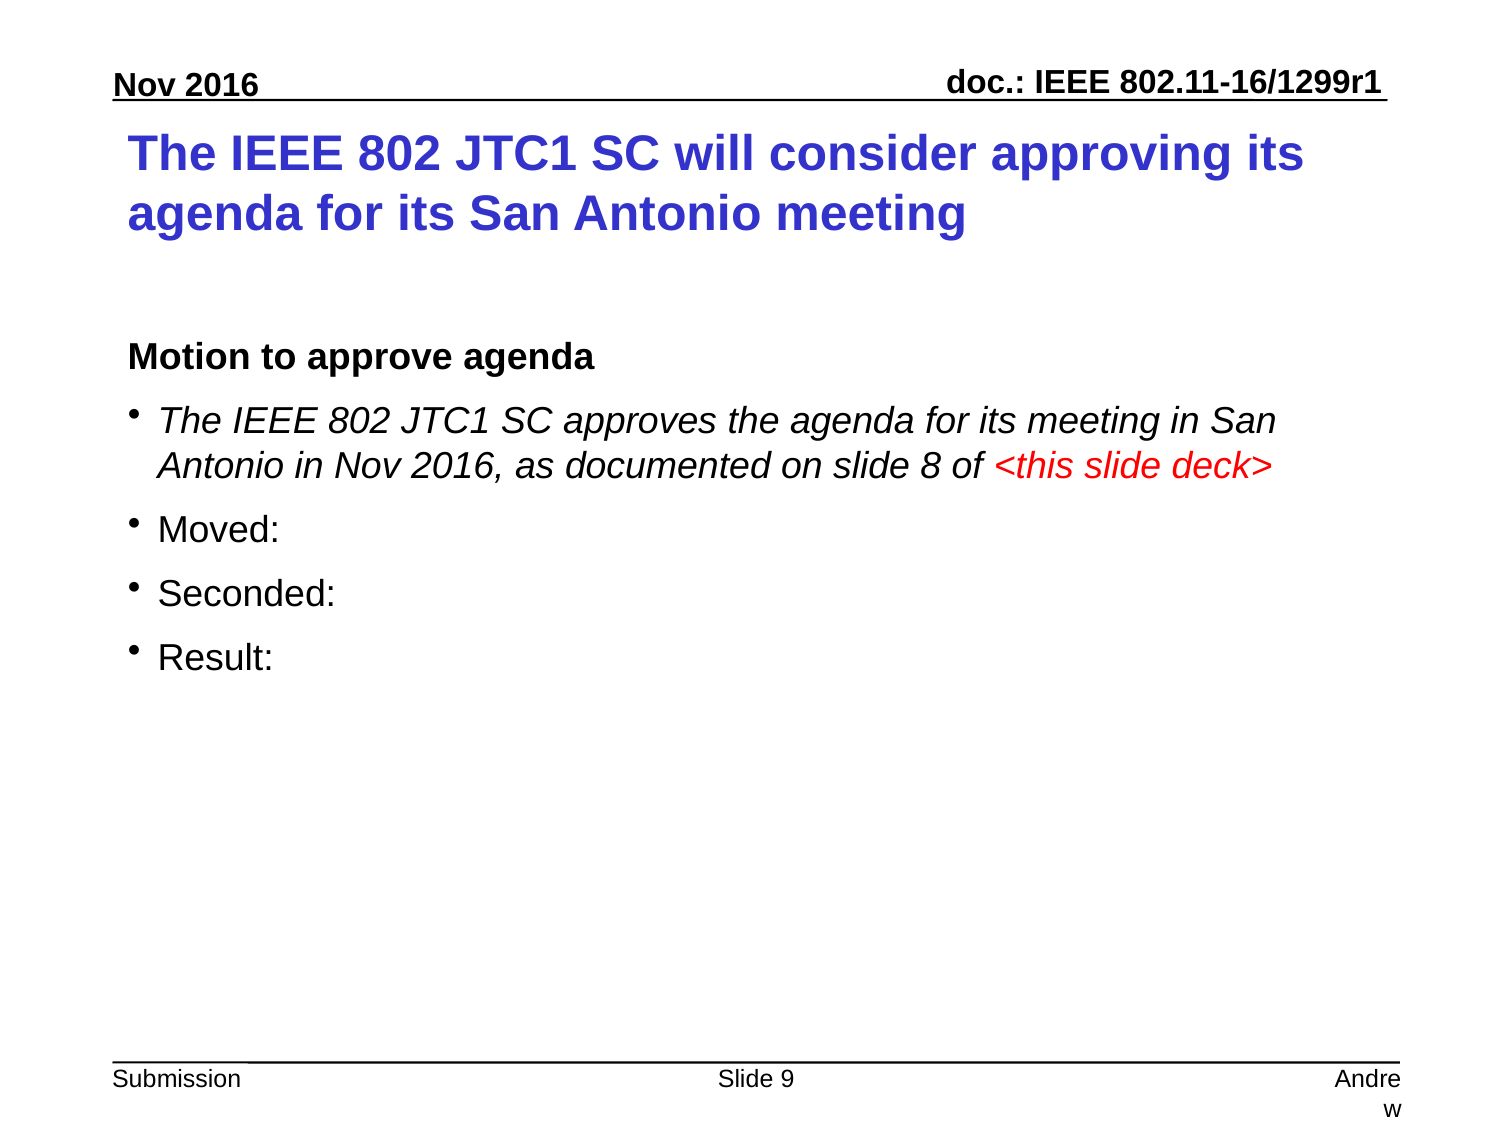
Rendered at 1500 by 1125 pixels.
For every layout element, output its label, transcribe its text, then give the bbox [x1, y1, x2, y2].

title The IEEE 802 JTC1 SC will consider approving its agenda for its San Antonio meeting [112, 112, 1388, 288]
list Motion to approve agenda The IEEE 802 JTC1 SC approves the agenda for its meeting in San Antonio in Nov 2016, as documented on slide 8 of <this slide deck> Moved: Seconded: Result: [112, 324, 1388, 1000]
footer Andrew Myles, Cisco [1320, 1061, 1402, 1093]
slide_number Slide 9 [709, 1061, 803, 1093]
